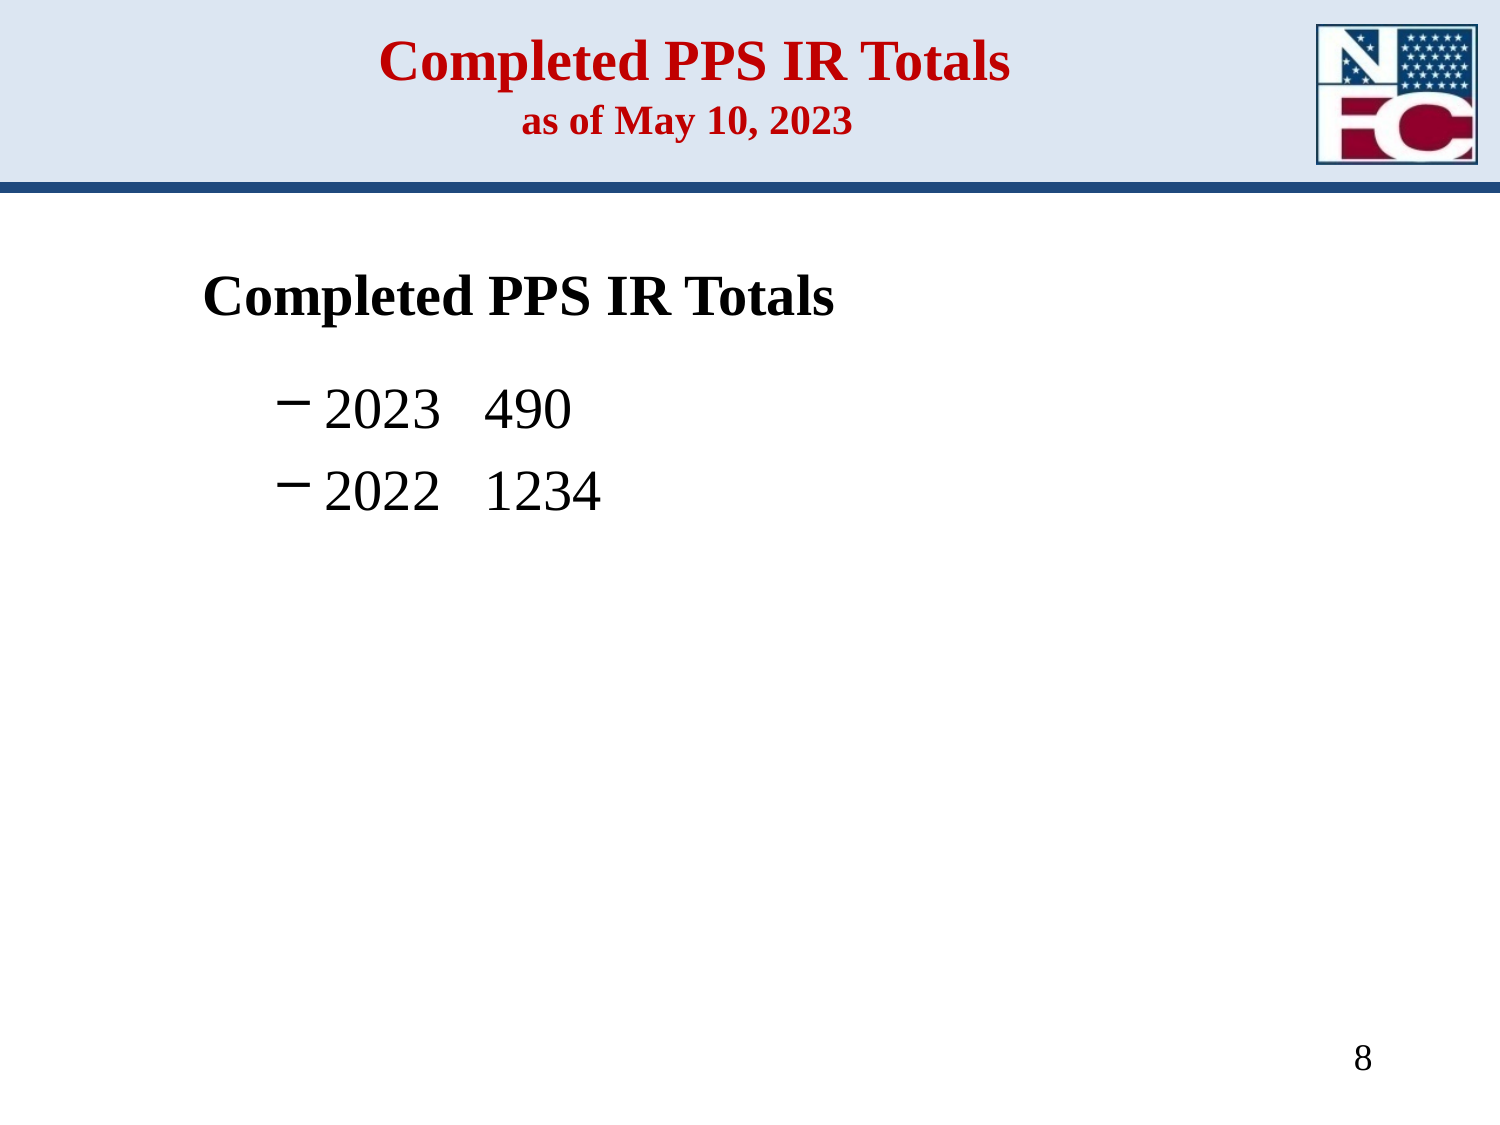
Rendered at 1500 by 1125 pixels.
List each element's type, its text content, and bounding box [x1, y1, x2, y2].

text_box Completed PPS IR Totals [187, 249, 1188, 335]
title Completed PPS IR Totals as of May 10, 2023 [24, 45, 1350, 150]
slide_number 8 [1074, 1024, 1388, 1101]
list 2023 490 2022 1234 [187, 362, 1388, 801]
picture [1316, 24, 1478, 165]
